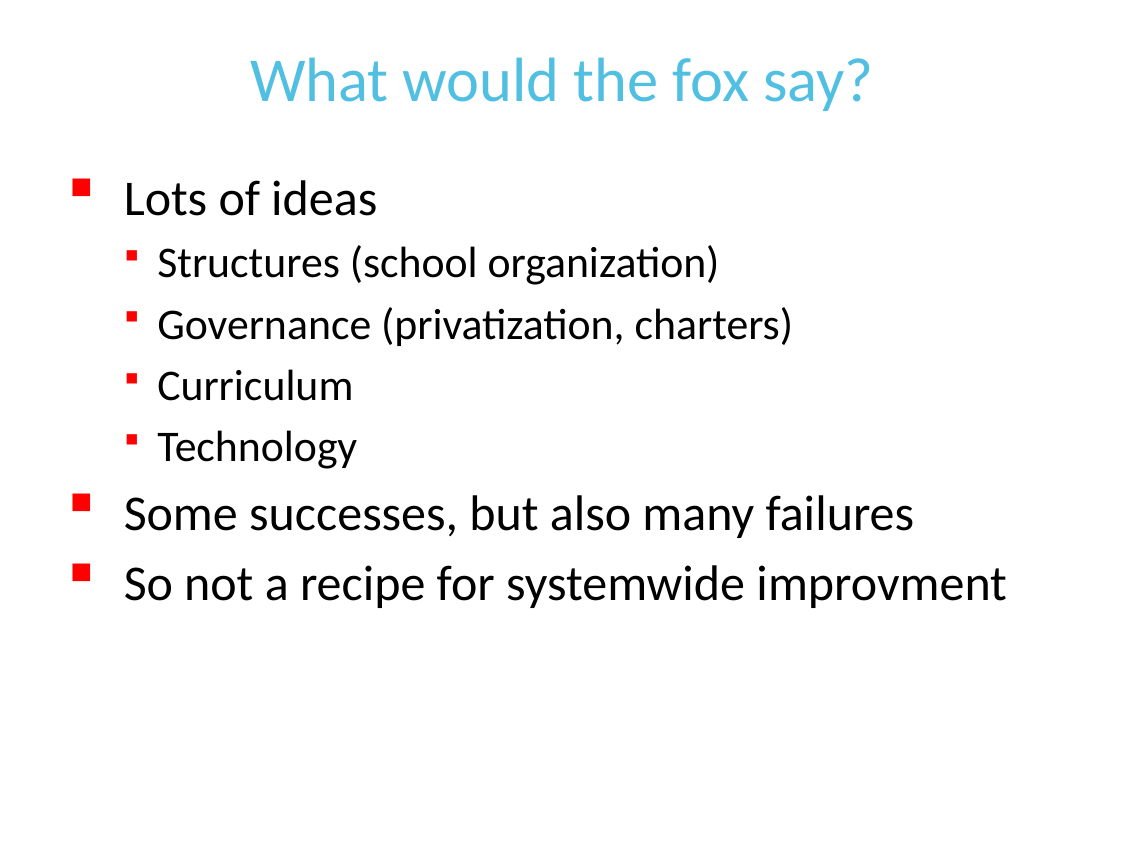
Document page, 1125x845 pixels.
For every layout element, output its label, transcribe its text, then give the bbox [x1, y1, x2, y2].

list Lots of ideas Structures (school organization) Governance (privatization, charters) Curriculum Technology Some successes, but also many failures So not a recipe for systemwide improvment [56, 159, 1105, 718]
title What would the fox say? [56, 33, 1069, 159]
